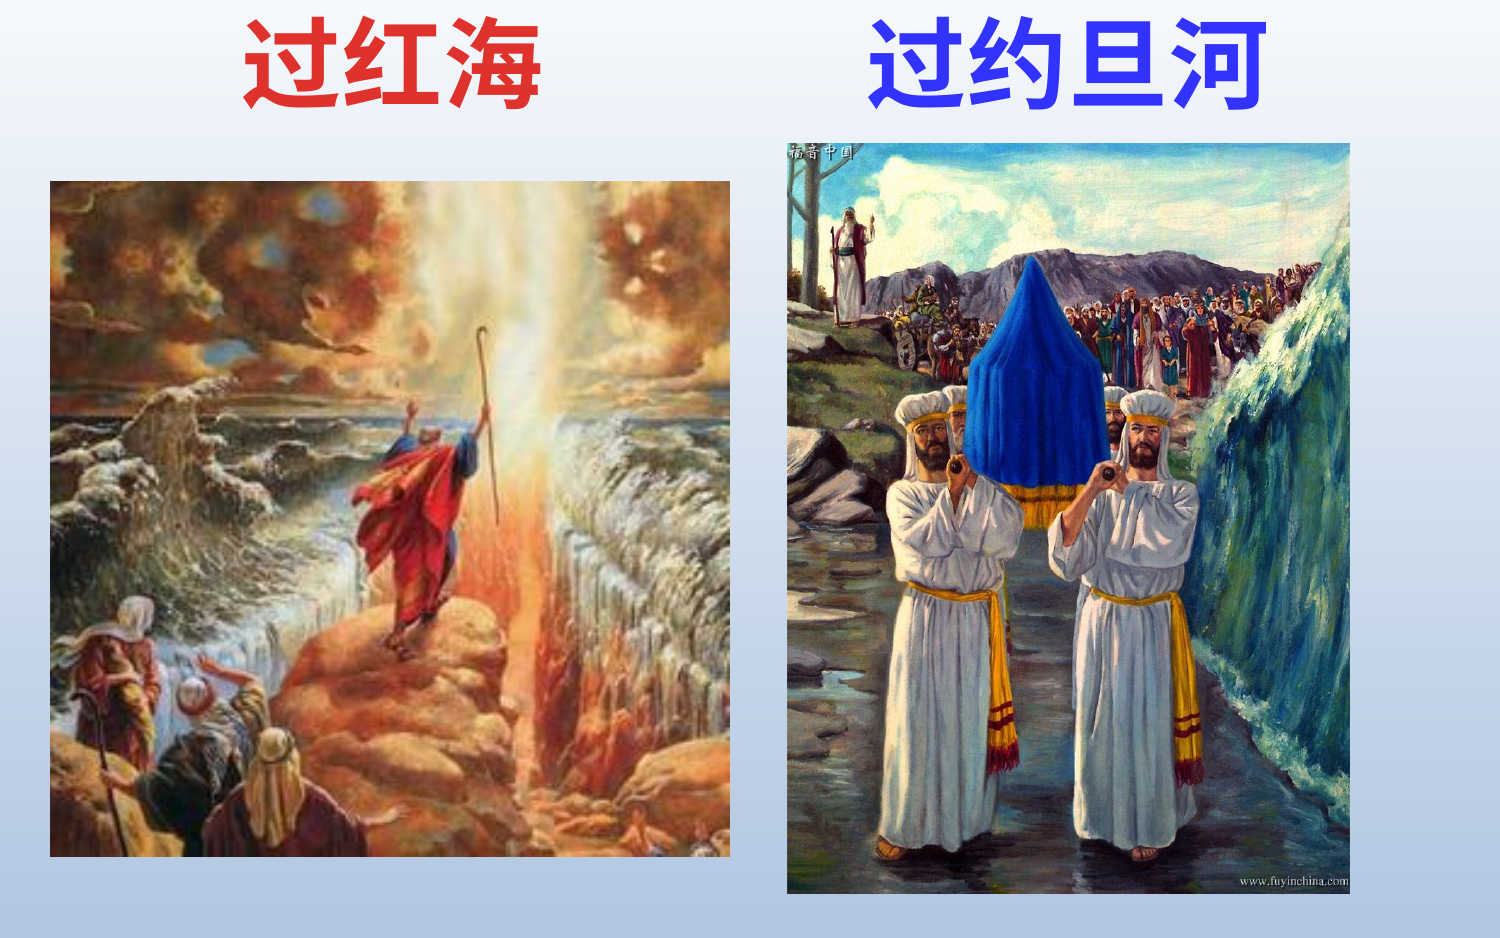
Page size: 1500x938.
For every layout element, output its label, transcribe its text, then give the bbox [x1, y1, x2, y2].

picture [49, 180, 731, 857]
text_box 过约旦河 [851, 0, 1285, 129]
picture [787, 143, 1351, 894]
text_box 过红海 [227, 0, 560, 129]
